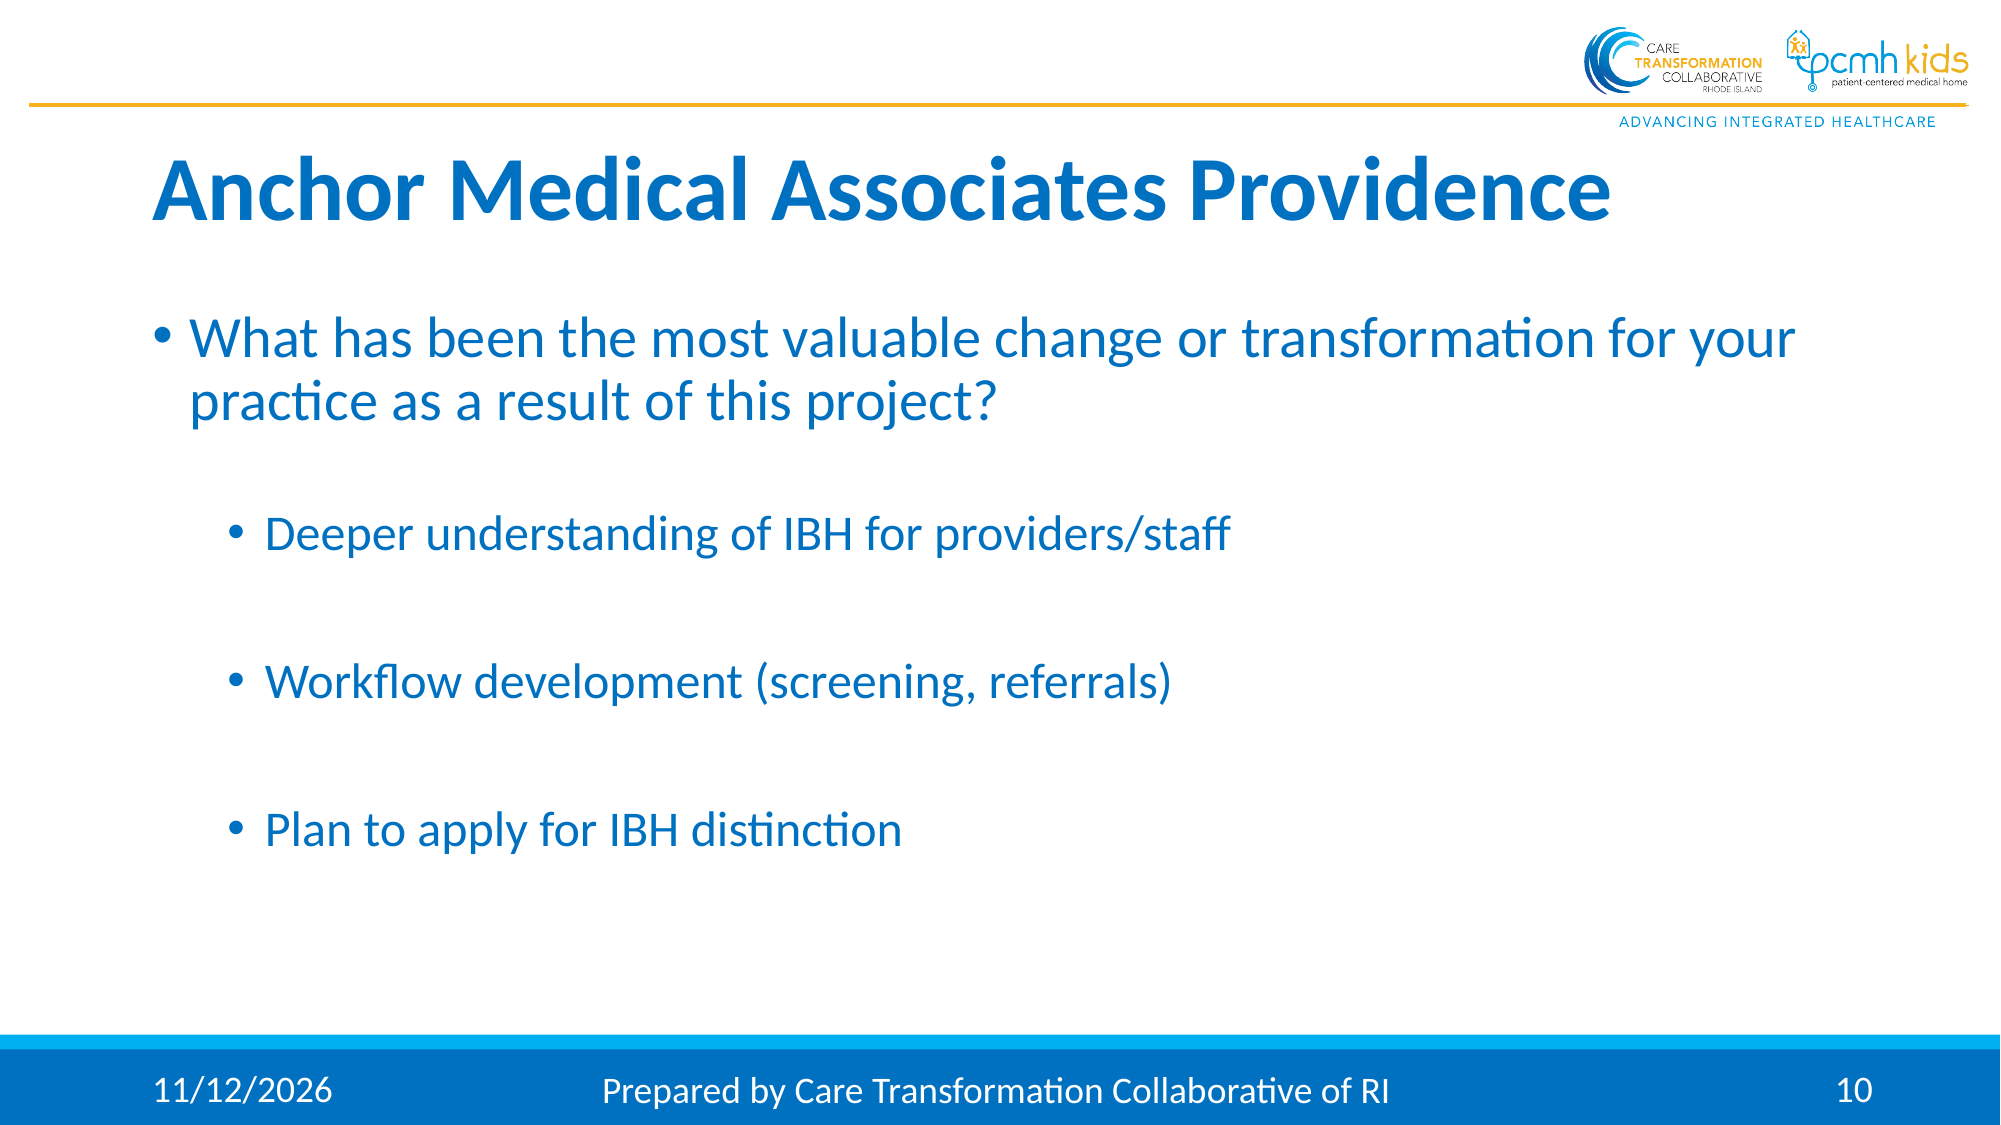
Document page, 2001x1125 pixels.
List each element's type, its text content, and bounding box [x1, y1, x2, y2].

title Anchor Medical Associates Providence [137, 105, 1863, 278]
picture [1576, 21, 1977, 133]
list What has been the most valuable change or transformation for your practice as a result of this project? Deeper understanding of IBH for providers/staff Workflow development (screening, referrals) Plan to apply for IBH distinction [137, 299, 1863, 1014]
